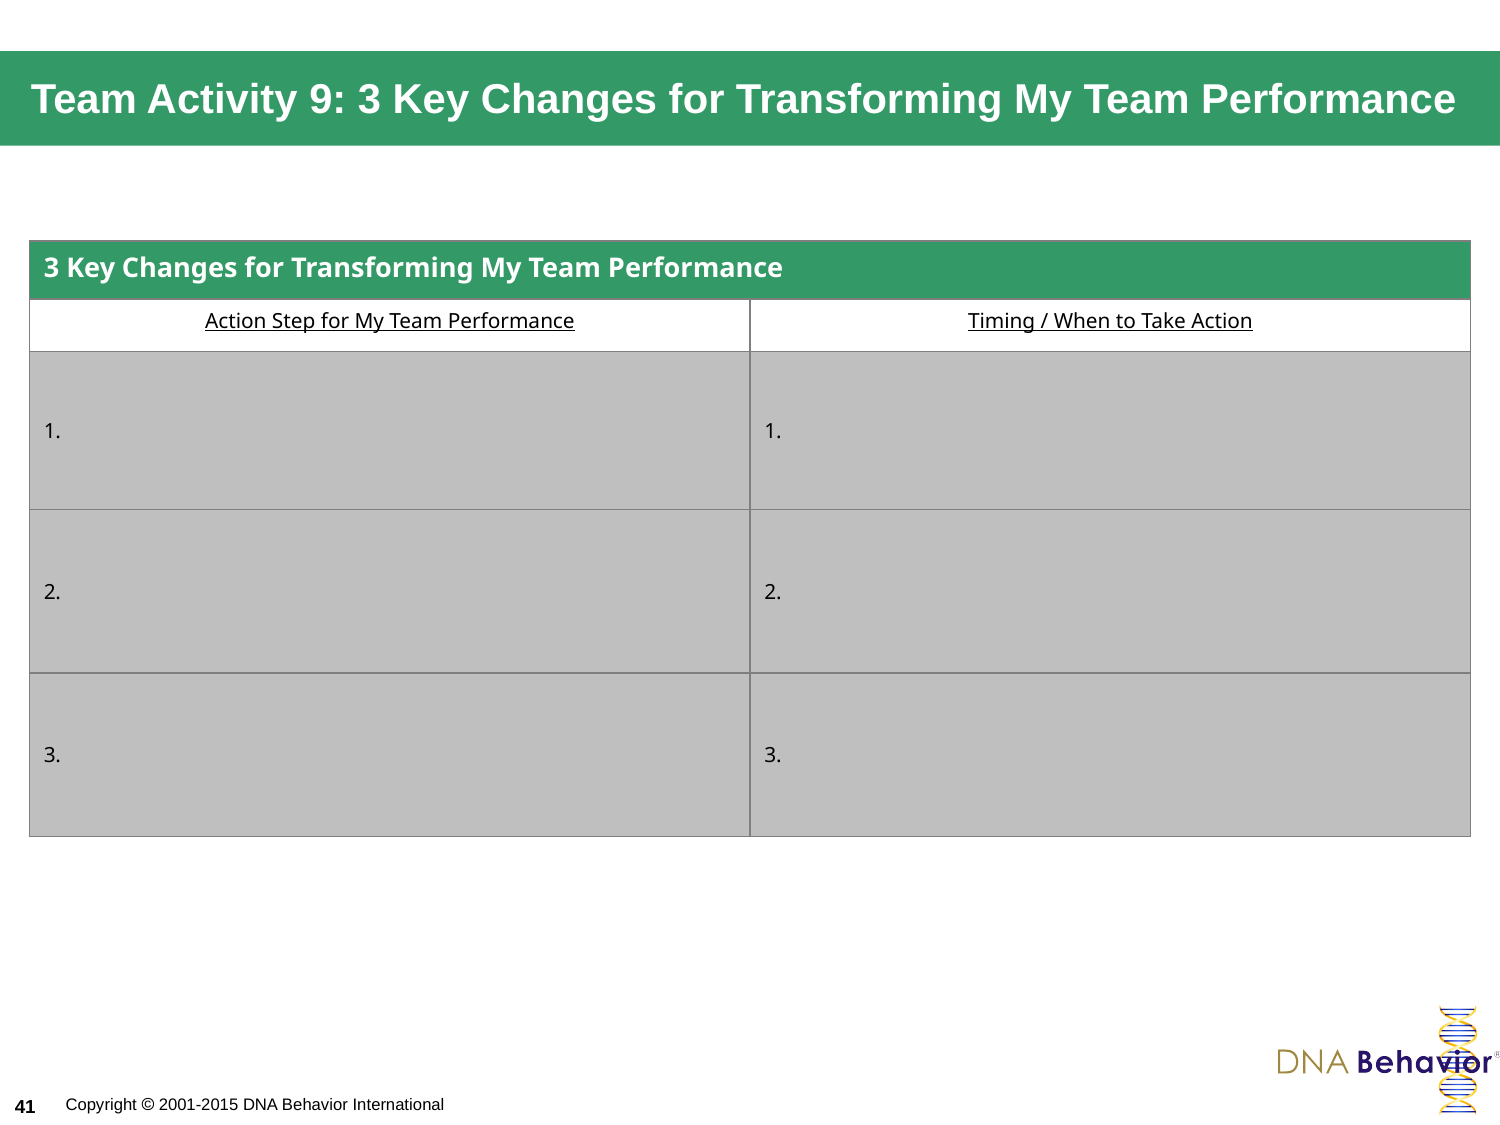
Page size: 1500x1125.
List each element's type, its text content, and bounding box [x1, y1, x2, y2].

table_cell Timing / When to Take Action [751, 300, 1470, 351]
table_cell 2. [751, 510, 1470, 672]
table_cell 1. [30, 352, 749, 509]
picture [1275, 994, 1500, 1125]
table_cell Action Step for My Team Performance [30, 300, 749, 351]
table_header 3 Key Changes for Transforming My Team Performance [30, 242, 1470, 298]
table_cell 2. [30, 510, 749, 672]
table_cell 3. [30, 674, 749, 836]
table_cell 1. [751, 352, 1470, 509]
table_cell 3. [751, 674, 1470, 836]
title Team Activity 9: 3 Key Changes for Transforming My Team Performance [0, 60, 1475, 133]
